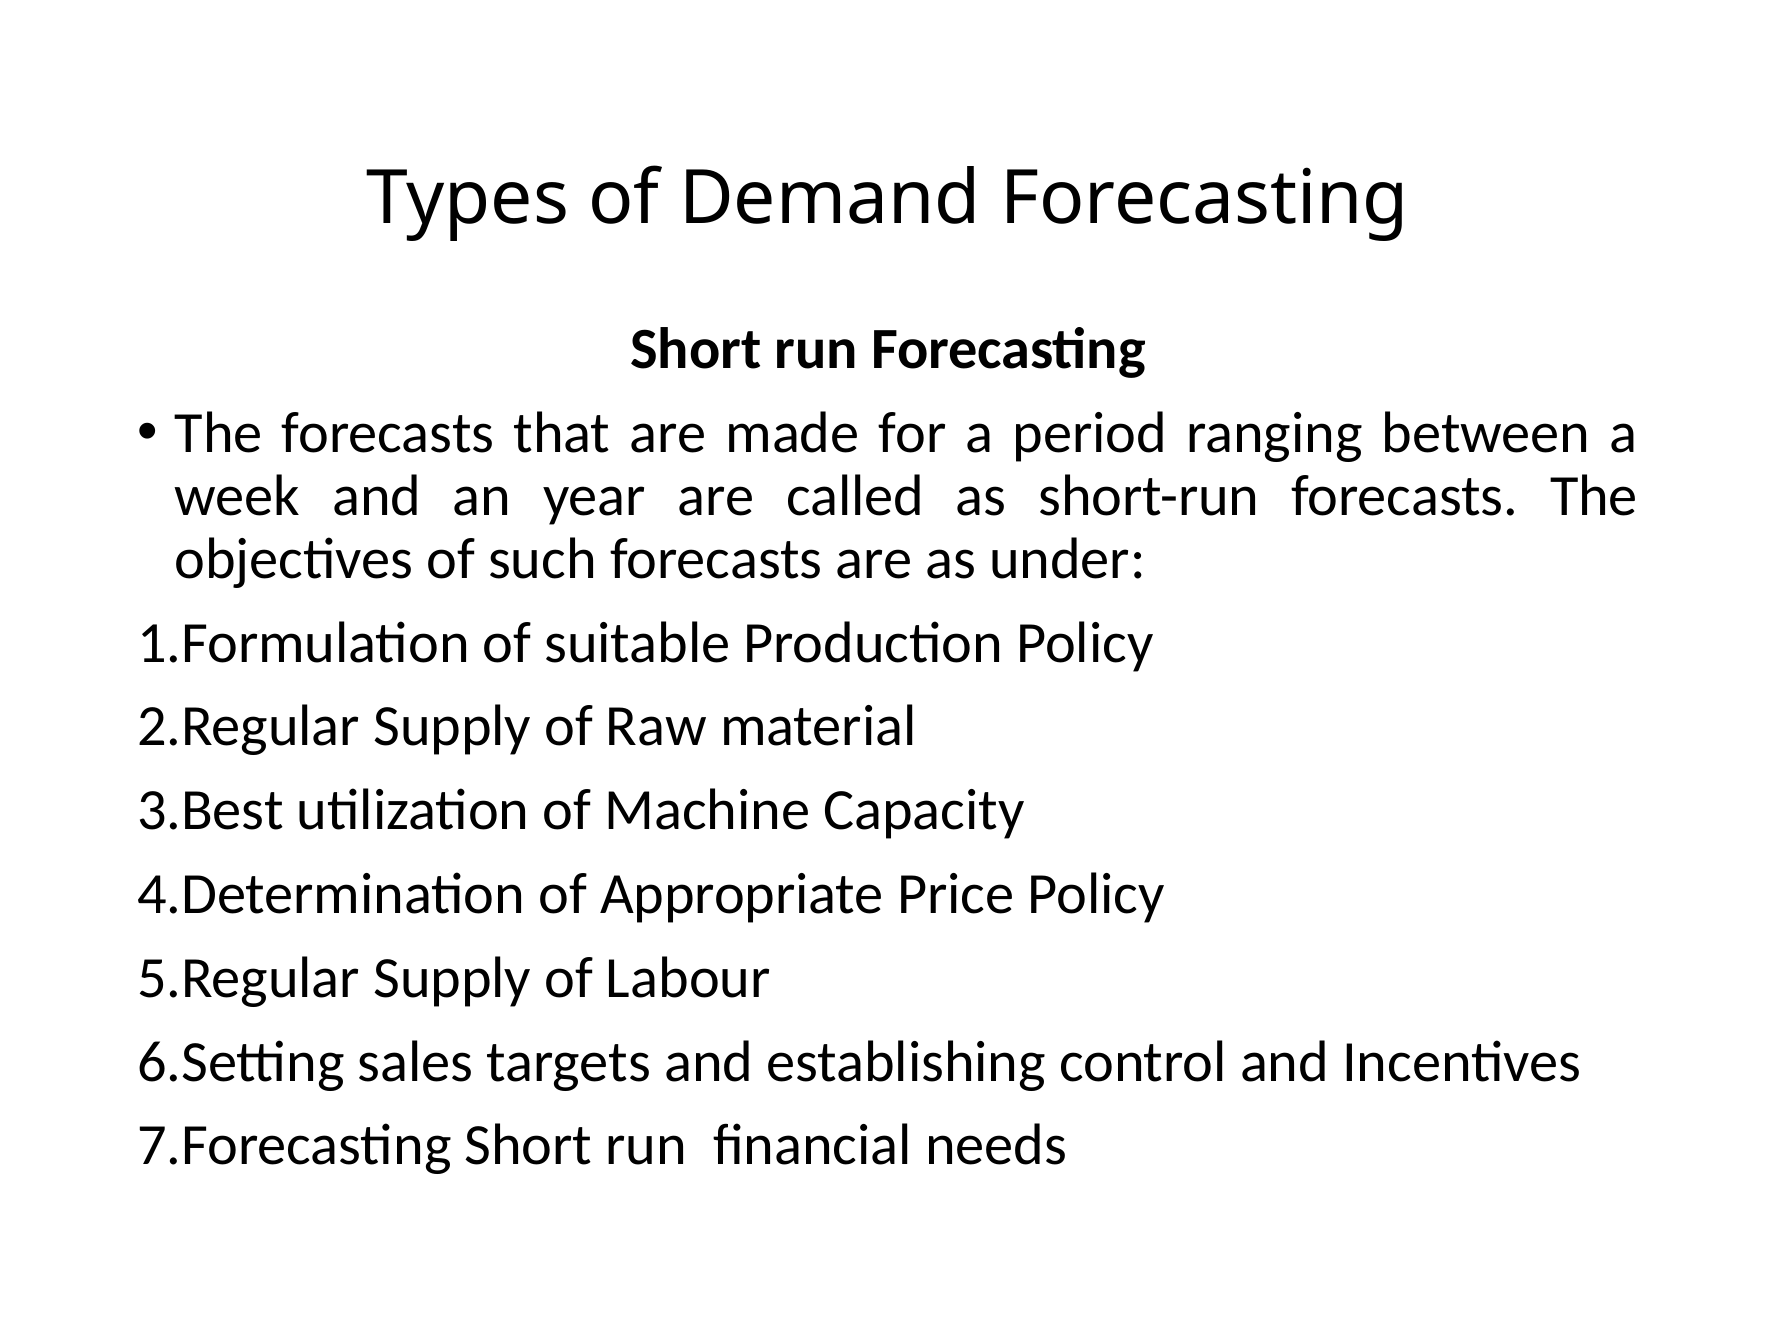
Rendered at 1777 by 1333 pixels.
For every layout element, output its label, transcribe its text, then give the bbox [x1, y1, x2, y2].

list Short run Forecasting The forecasts that are made for a period ranging between a week and an year are called as short-run forecasts. The objectives of such forecasts are as under: 1.Formulation of suitable Production Policy 2.Regular Supply of Raw material 3.Best utilization of Machine Capacity 4.Determination of Appropriate Price Policy 5.Regular Supply of Labour 6.Setting sales targets and establishing control and Incentives 7.Forecasting Short run financial needs [121, 310, 1655, 1200]
title Types of Demand Forecasting [121, 70, 1655, 310]
